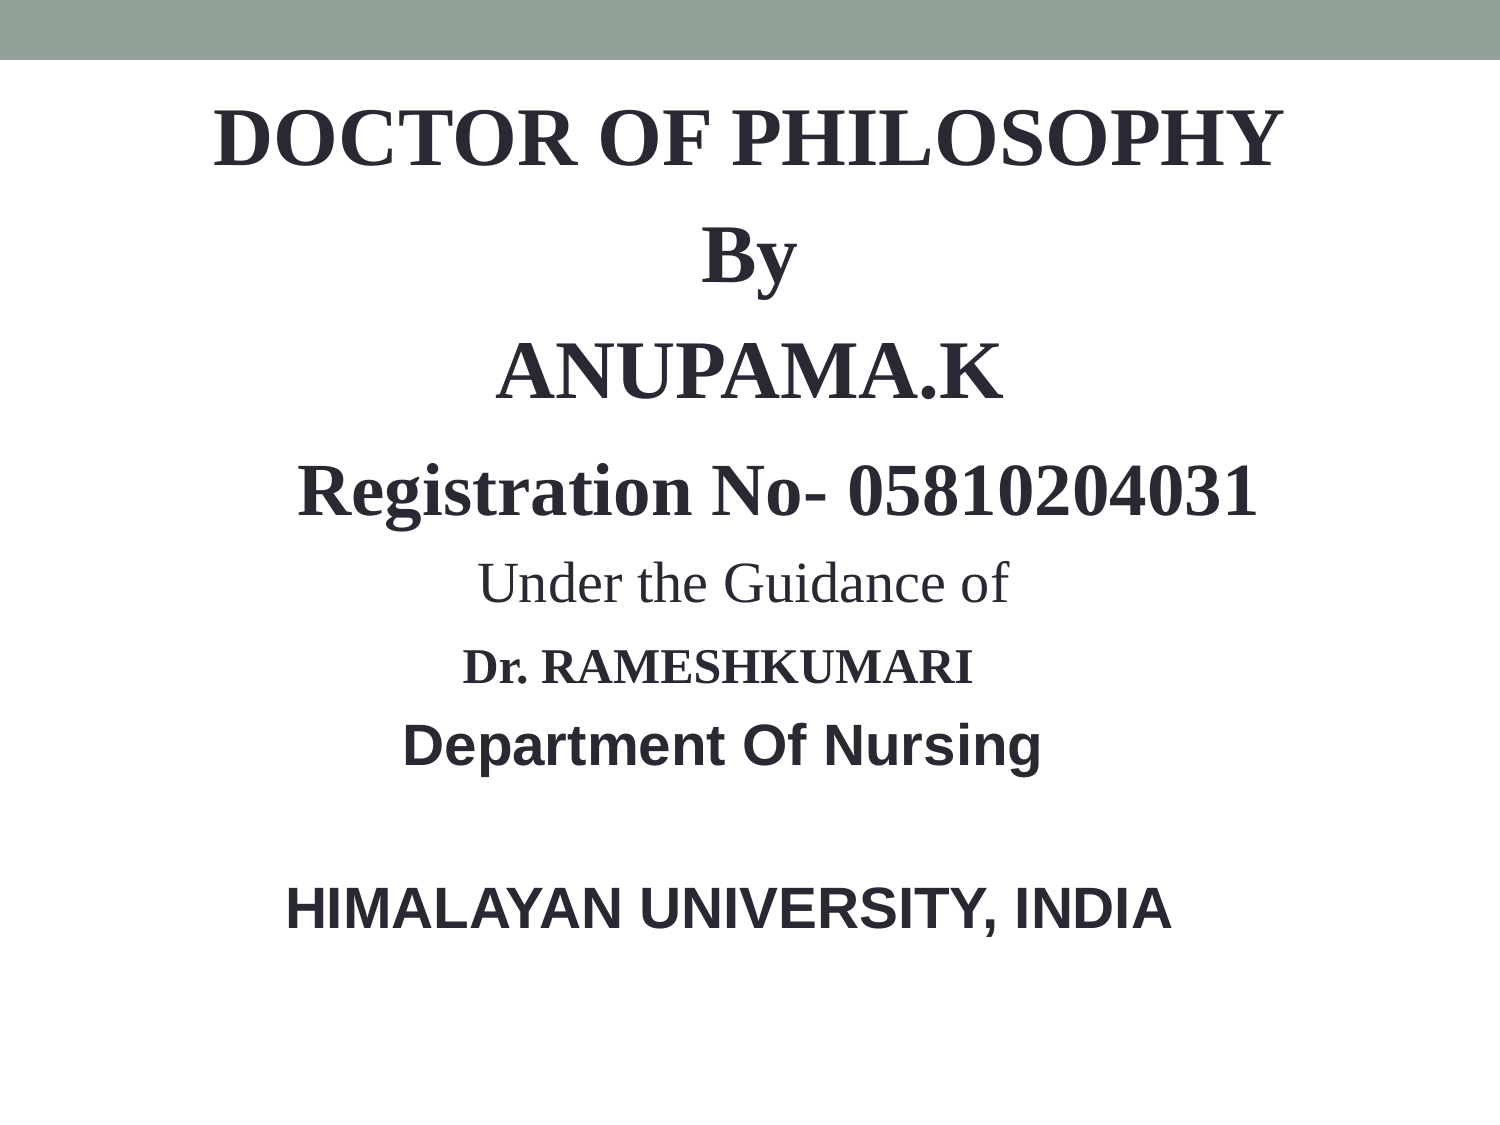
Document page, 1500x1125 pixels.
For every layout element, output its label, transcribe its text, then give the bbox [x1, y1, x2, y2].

list DOCTOR OF PHILOSOPHY By ANUPAMA.K Registration No- 05810204031 Under the Guidance of Dr. RAMESHKUMARI Department Of Nursing HIMALAYAN UNIVERSITY, INDIA [75, 75, 1425, 1005]
